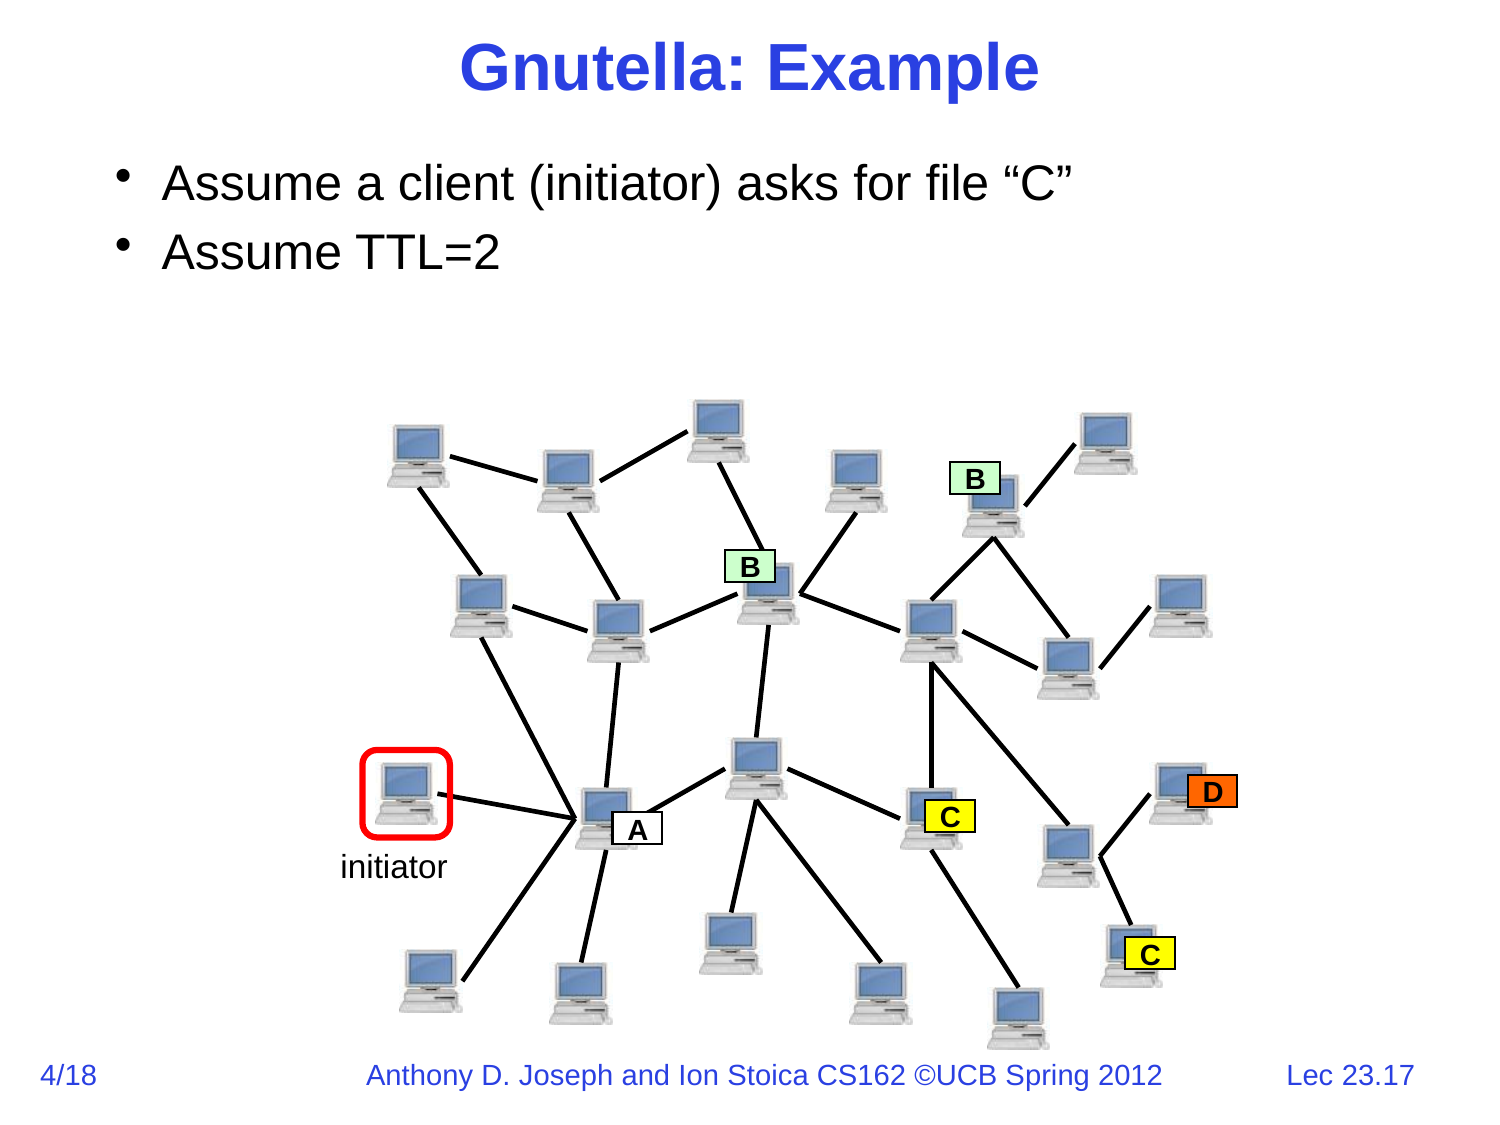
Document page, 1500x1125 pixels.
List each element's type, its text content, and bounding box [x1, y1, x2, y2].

picture [1038, 637, 1101, 701]
text_box B [950, 462, 1000, 495]
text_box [637, 768, 726, 820]
text_box A [641, 828, 663, 845]
picture [1149, 762, 1213, 826]
picture [576, 787, 638, 851]
picture [1037, 824, 1099, 888]
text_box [718, 462, 769, 563]
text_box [418, 487, 482, 576]
picture [1149, 574, 1213, 638]
picture [374, 762, 438, 826]
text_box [930, 849, 1019, 988]
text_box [930, 662, 1069, 826]
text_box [462, 818, 576, 982]
picture [724, 737, 788, 801]
text_box C [1166, 937, 1175, 970]
picture [849, 962, 913, 1026]
picture [387, 424, 451, 488]
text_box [799, 512, 857, 593]
picture [899, 599, 963, 663]
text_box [993, 537, 1069, 638]
list Assume a client (initiator) asks for file “C” Assume TTL=2 [99, 149, 1401, 288]
picture [1099, 924, 1163, 988]
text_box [599, 431, 688, 482]
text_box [649, 593, 738, 632]
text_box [480, 637, 576, 819]
picture [987, 987, 1051, 1051]
picture [537, 449, 601, 513]
picture [699, 912, 763, 976]
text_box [581, 849, 607, 963]
title Gnutella: Example [161, 24, 1339, 113]
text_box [799, 593, 901, 632]
picture [824, 449, 888, 513]
picture [737, 562, 799, 626]
text_box D [1216, 774, 1238, 807]
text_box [1099, 793, 1151, 857]
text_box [1099, 605, 1151, 669]
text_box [962, 630, 1038, 669]
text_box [930, 537, 994, 601]
text_box [362, 749, 450, 837]
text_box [787, 768, 901, 820]
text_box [731, 799, 754, 913]
picture [962, 474, 1026, 537]
text_box B [725, 571, 732, 582]
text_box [449, 455, 538, 482]
picture [449, 574, 513, 638]
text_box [568, 512, 619, 601]
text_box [1024, 443, 1076, 507]
text_box initiator [325, 837, 457, 893]
picture [1074, 412, 1138, 476]
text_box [1099, 865, 1132, 926]
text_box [755, 624, 769, 738]
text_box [512, 605, 588, 632]
picture [399, 949, 463, 1013]
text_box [755, 799, 882, 963]
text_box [605, 662, 619, 788]
picture [549, 962, 613, 1026]
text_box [437, 793, 475, 819]
picture [587, 599, 651, 663]
picture [899, 787, 963, 851]
picture [687, 399, 751, 463]
